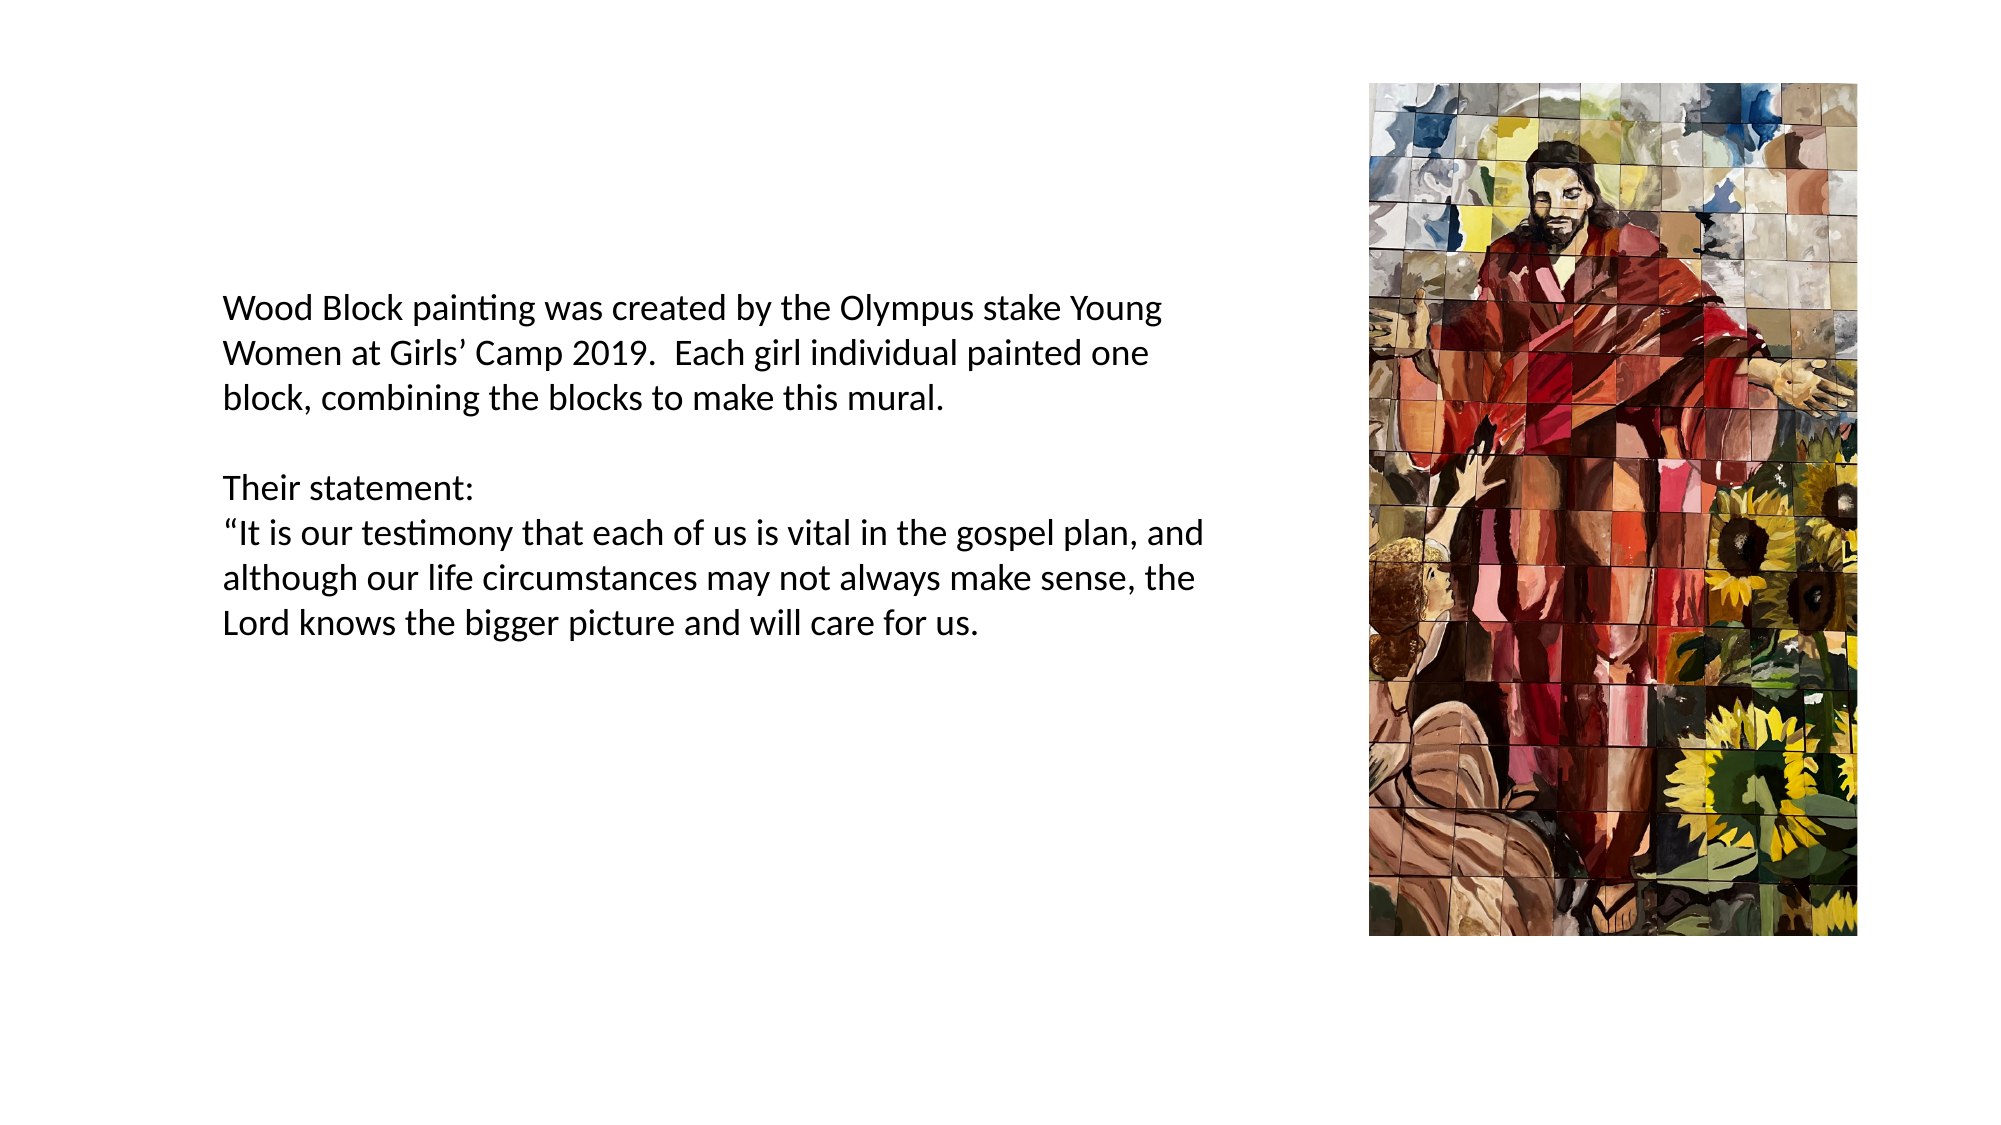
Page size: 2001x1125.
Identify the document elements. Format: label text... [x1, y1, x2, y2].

picture [1187, 83, 2000, 936]
text_box Wood Block painting was created by the Olympus stake Young Women at Girls’ Camp 2019. Each girl individual painted one block, combining the blocks to make this mural. Their statement: “It is our testimony that each of us is vital in the gospel plan, and although our life circumstances may not always make sense, the Lord knows the bigger picture and will care for us. [207, 276, 1187, 651]
